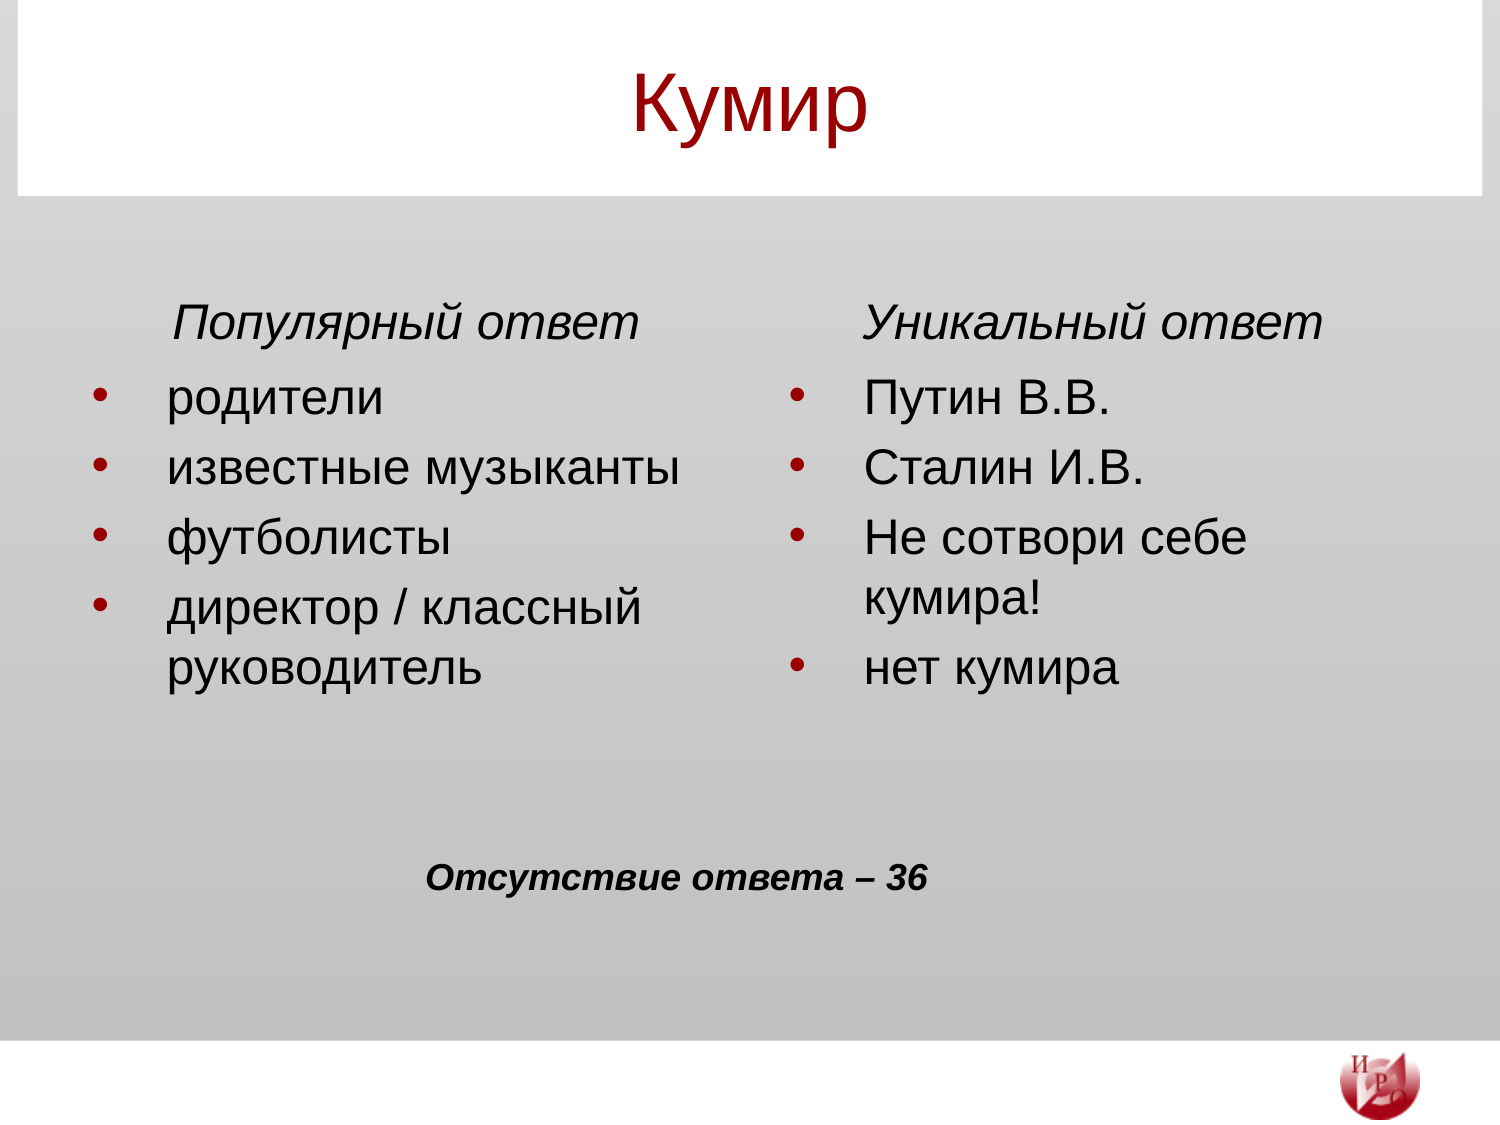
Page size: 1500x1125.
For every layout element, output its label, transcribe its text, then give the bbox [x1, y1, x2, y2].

list Популярный ответ [74, 251, 738, 357]
picture [1340, 1040, 1420, 1120]
list родители известные музыканты футболисты директор / классный руководитель [76, 356, 738, 811]
list Уникальный ответ [761, 251, 1426, 357]
text_box Отсутствие ответа – 36 [410, 845, 943, 906]
title Кумир [17, 0, 1483, 197]
list Путин В.В. Сталин И.В. Не сотвори себе кумира! нет кумира [773, 356, 1426, 799]
